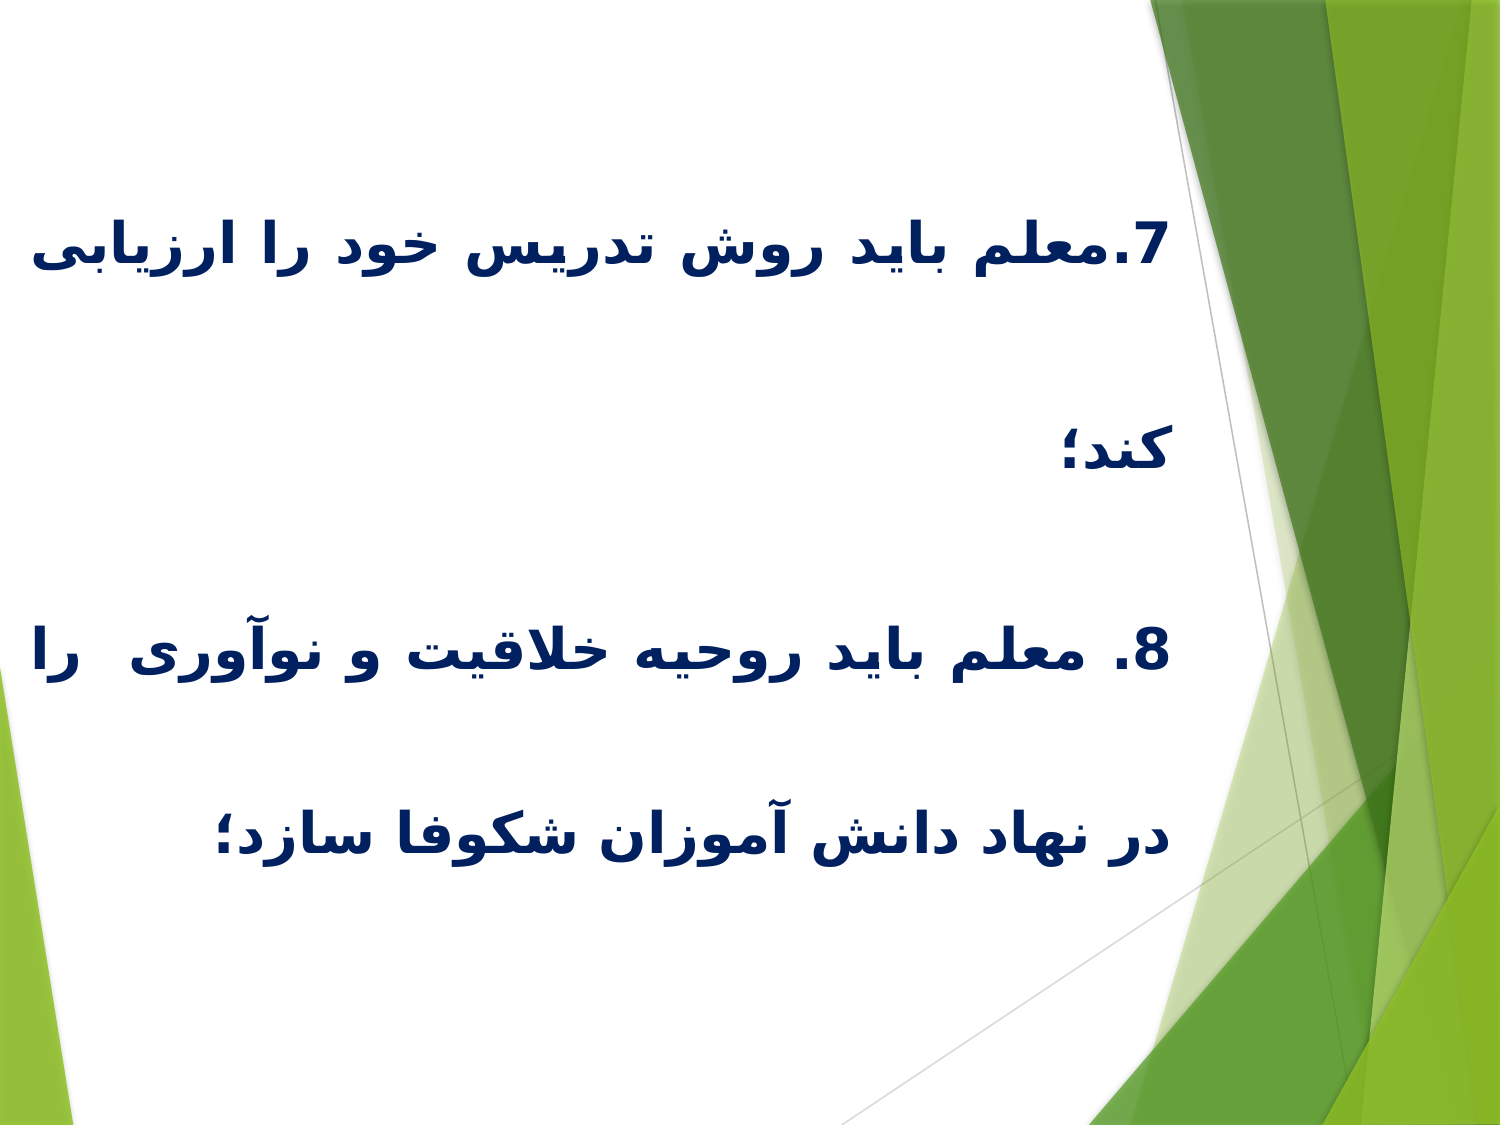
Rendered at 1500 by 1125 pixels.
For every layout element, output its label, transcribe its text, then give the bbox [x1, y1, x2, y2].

list 7.معلم باید روش تدریس خود را ارزیابی کند؛ 8. معلم باید روحیه خلاقیت و نوآوری را در نهاد دانش آموزان شکوفا سازد؛ [12, 62, 1188, 1075]
